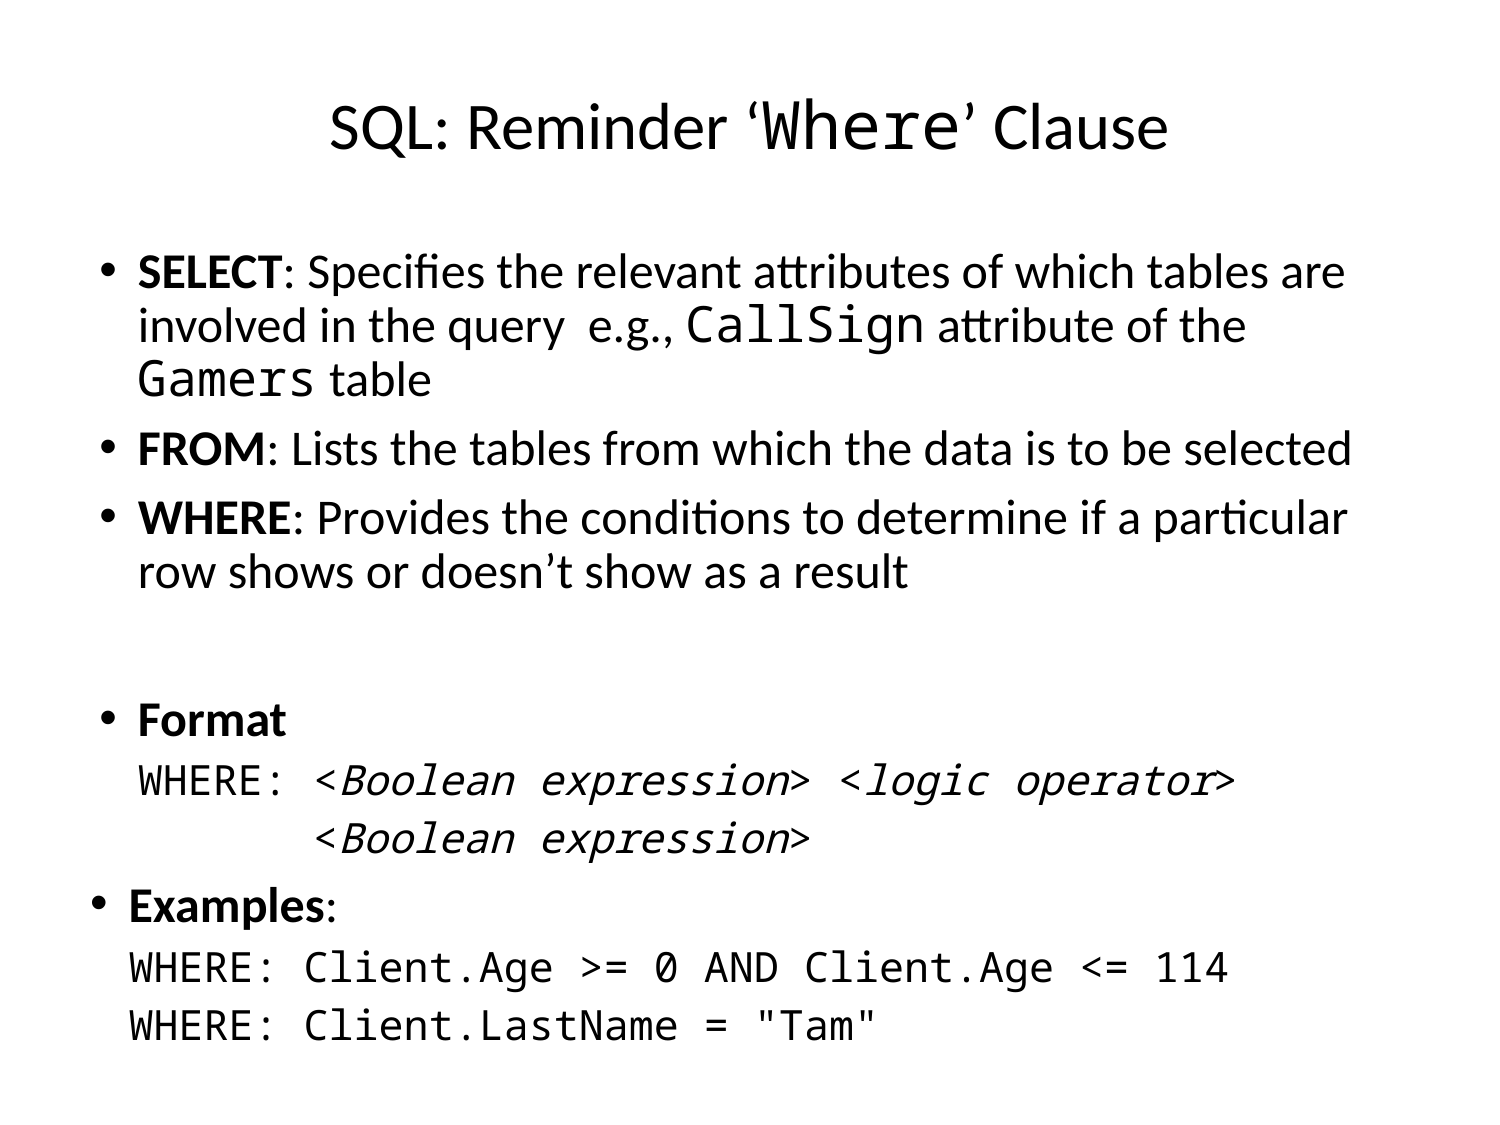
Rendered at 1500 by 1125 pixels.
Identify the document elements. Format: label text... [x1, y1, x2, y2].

list SELECT: Specifies the relevant attributes of which tables are involved in the query e.g., CallSign attribute of the Gamers table FROM: Lists the tables from which the data is to be selected WHERE: Provides the conditions to determine if a particular row shows or doesn’t show as a result Format WHERE: <Boolean expression> <logic operator> <Boolean expression> Examples: WHERE: Client.Age >= 0 AND Client.Age <= 114 WHERE: Client.LastName = "Tam" [75, 237, 1425, 1063]
title SQL: Reminder ‘Where’ Clause [75, 45, 1425, 200]
